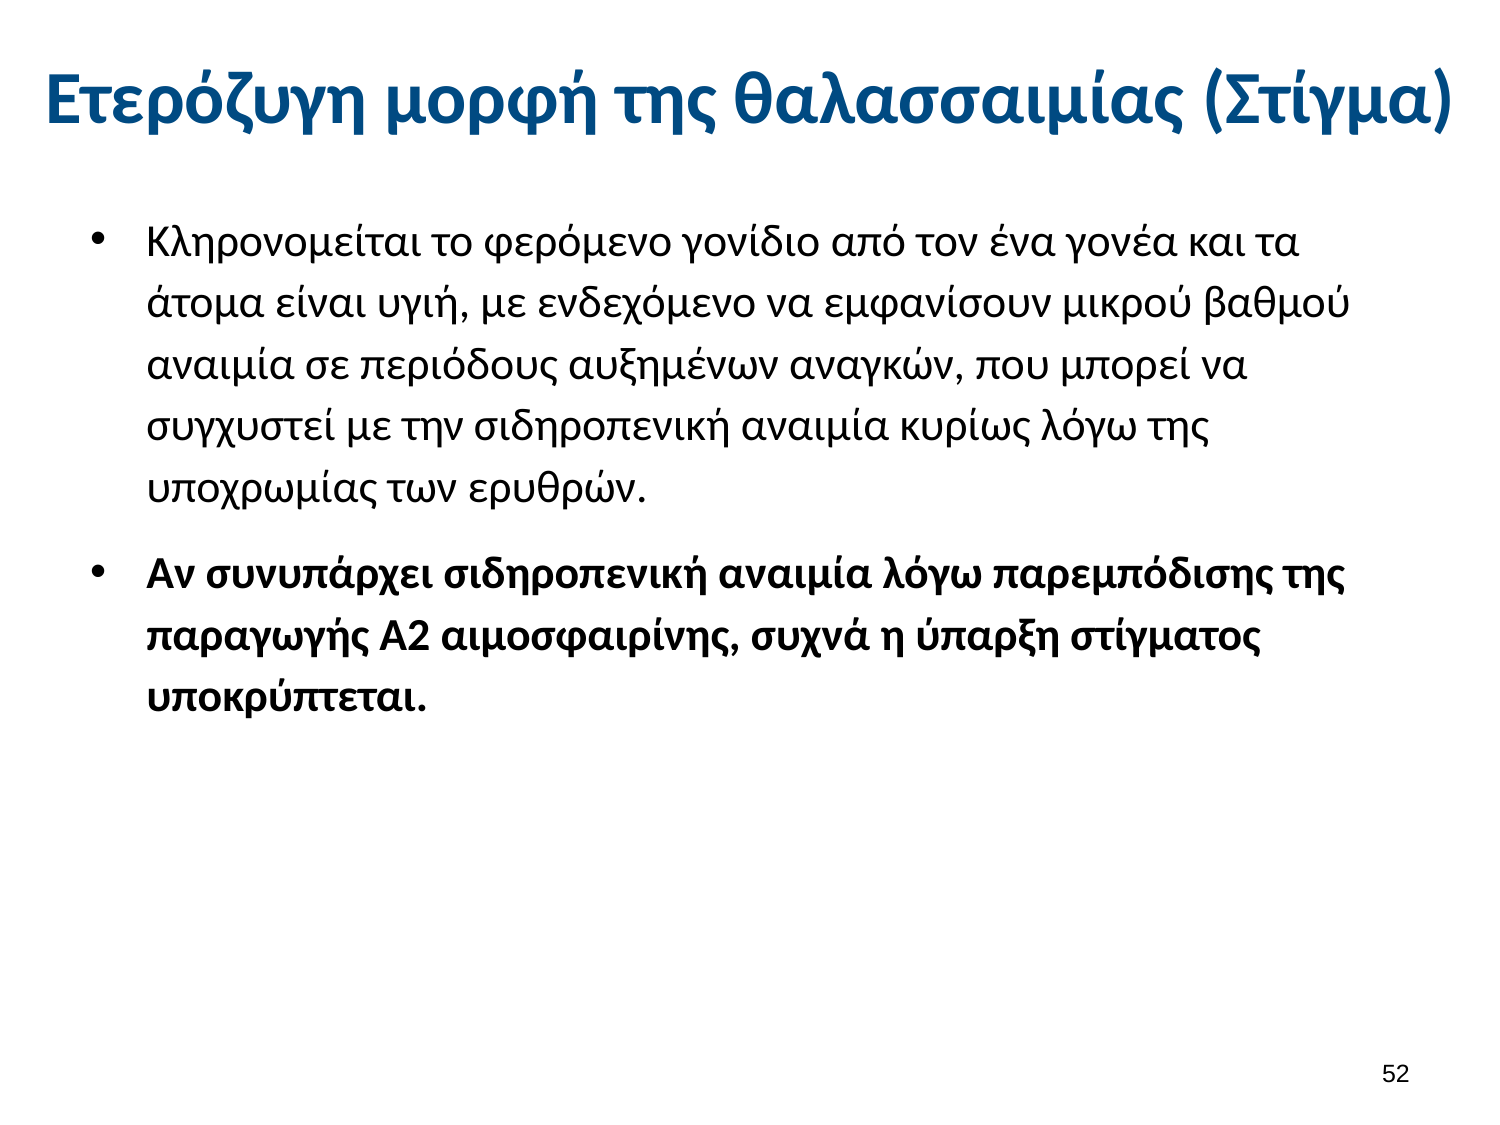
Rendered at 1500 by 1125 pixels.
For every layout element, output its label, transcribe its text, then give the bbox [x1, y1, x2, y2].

list Κληρονομείται το φερόμενο γονίδιο από τον ένα γονέα και τα άτομα είναι υγιή, με ενδεχόμενο να εμφανίσουν μικρού βαθμού αναιμία σε περιόδους αυξημένων αναγκών, που μπορεί να συγχυστεί με την σιδηροπενική αναιμία κυρίως λόγω της υποχρωμίας των ερυθρών. Αν συνυπάρχει σιδηροπενική αναιμία λόγω παρεμπόδισης της παραγωγής Α2 αιμοσφαιρίνης, συχνά η ύπαρξη στίγματος υποκρύπτεται. [75, 196, 1425, 1024]
title Ετερόζυγη μορφή της θαλασσαιμίας (Στίγμα) [0, 19, 1500, 169]
slide_number 51 [1074, 1042, 1425, 1103]
